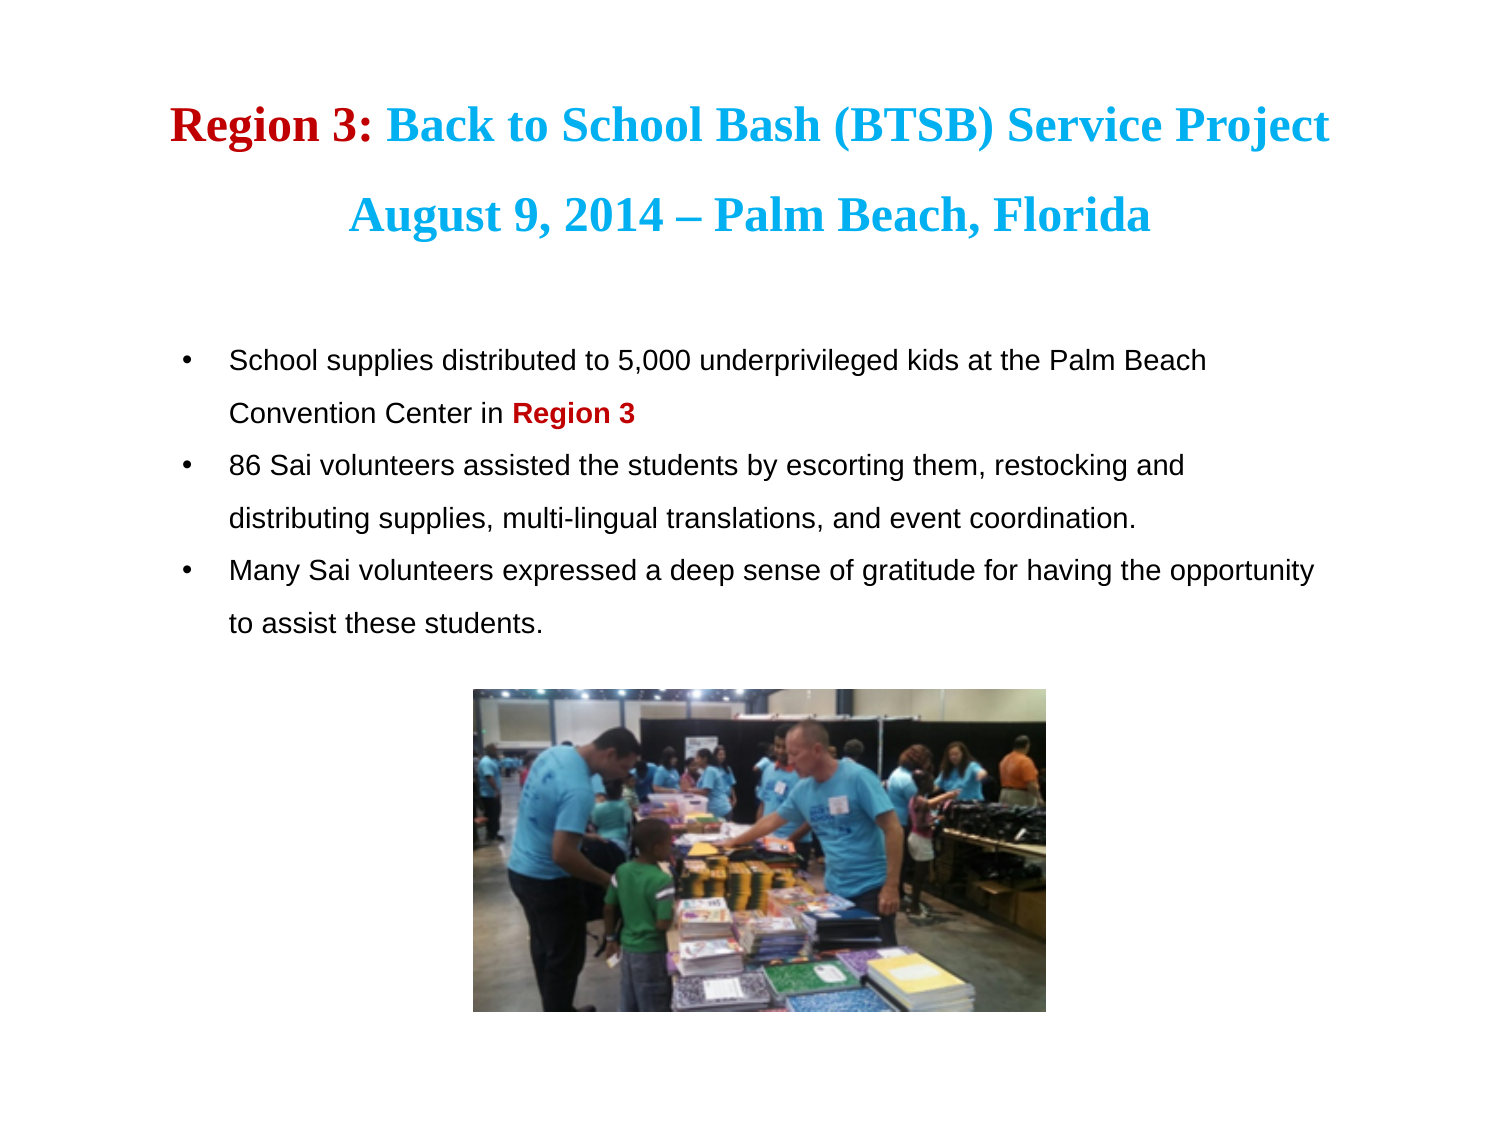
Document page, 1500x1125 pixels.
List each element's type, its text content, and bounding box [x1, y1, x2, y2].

picture [472, 689, 1046, 1012]
title Region 3: Back to School Bash (BTSB) Service Project August 9, 2014 – Palm Beach, Florida [75, 26, 1425, 278]
text_box School supplies distributed to 5,000 underprivileged kids at the Palm Beach Convention Center in Region 3 86 Sai volunteers assisted the students by escorting them, restocking and distributing supplies, multi-lingual translations, and event coordination. Many Sai volunteers expressed a deep sense of gratitude for having the opportunity to assist these students. [167, 316, 1352, 647]
